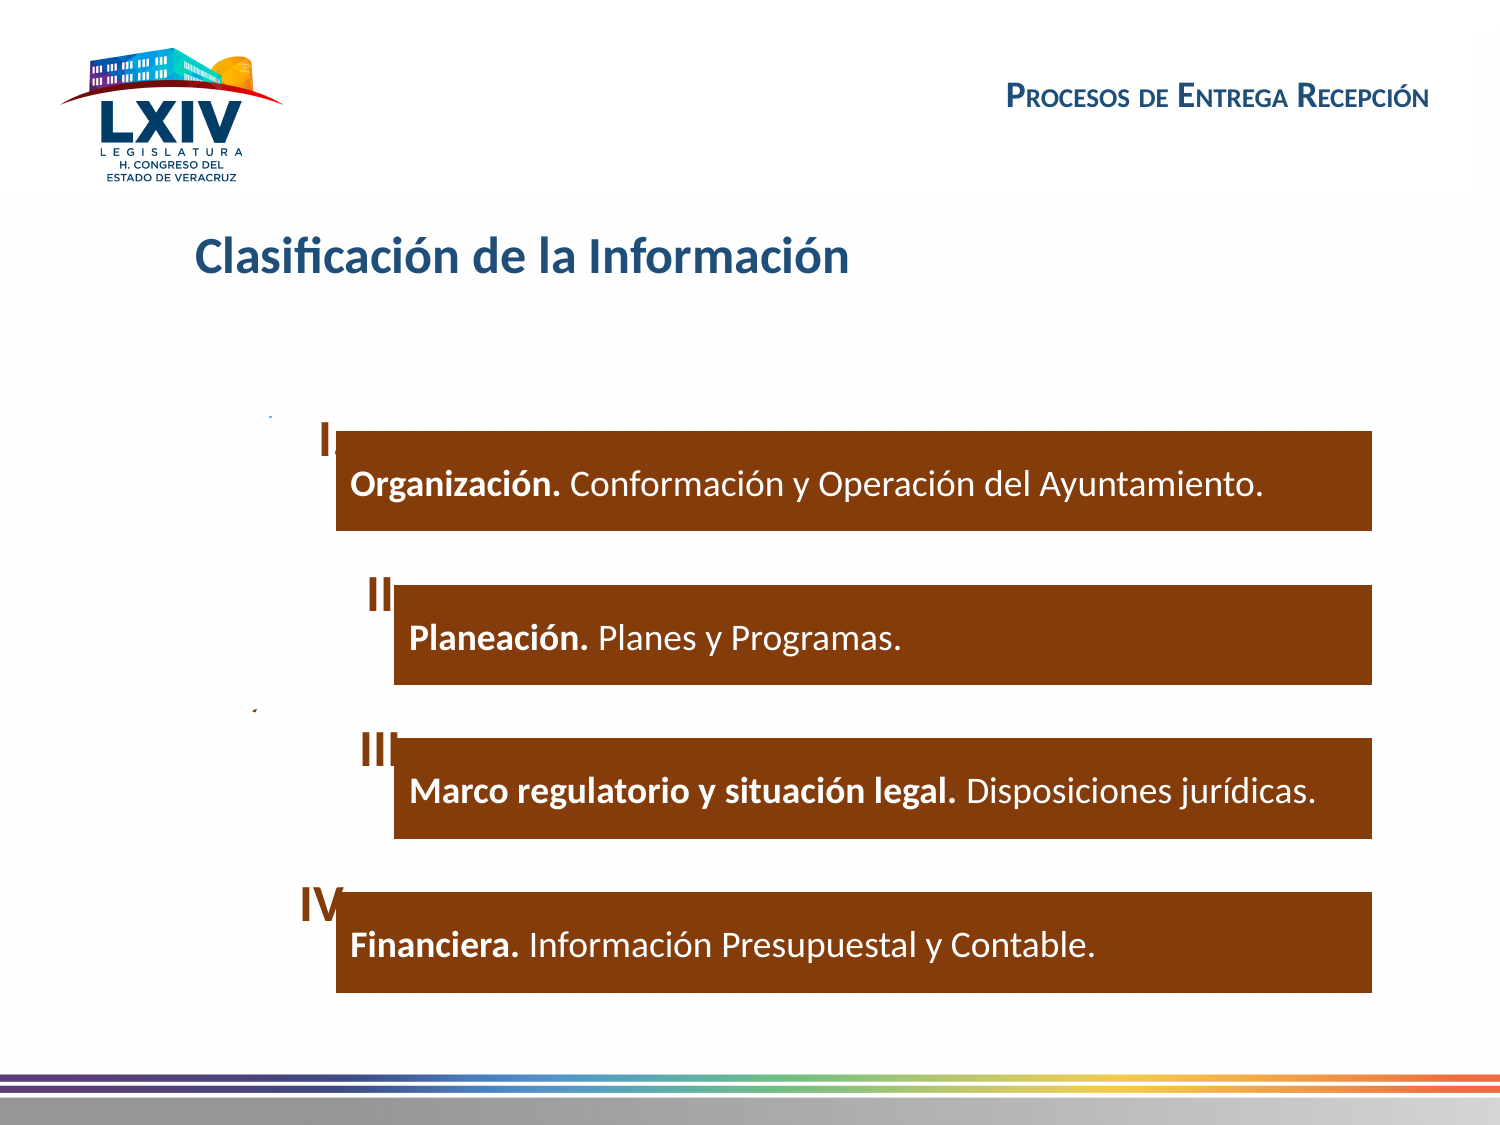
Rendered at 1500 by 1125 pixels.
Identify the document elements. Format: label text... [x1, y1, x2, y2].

text_box Clasificación de la Información [180, 214, 1254, 292]
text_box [249, 333, 1373, 1001]
picture [0, 29, 1500, 1125]
